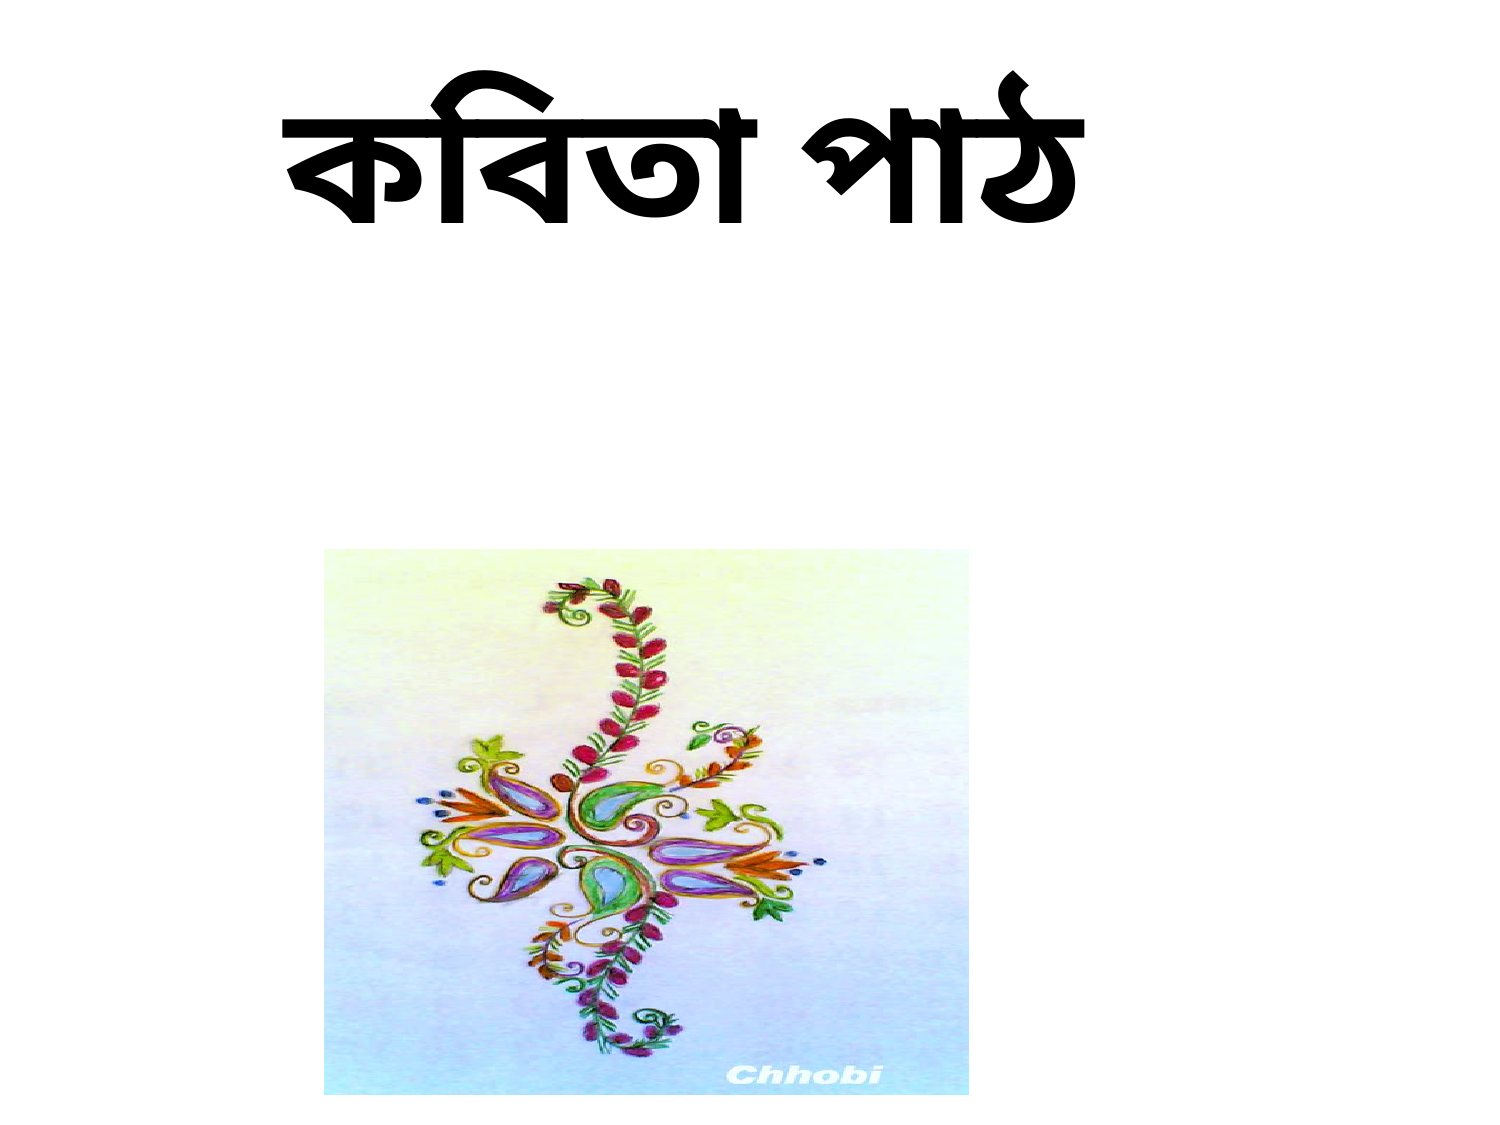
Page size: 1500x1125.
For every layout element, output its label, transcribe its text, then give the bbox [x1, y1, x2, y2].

text_box কবিতা পাঠ [269, 49, 1142, 265]
picture [324, 549, 969, 1096]
